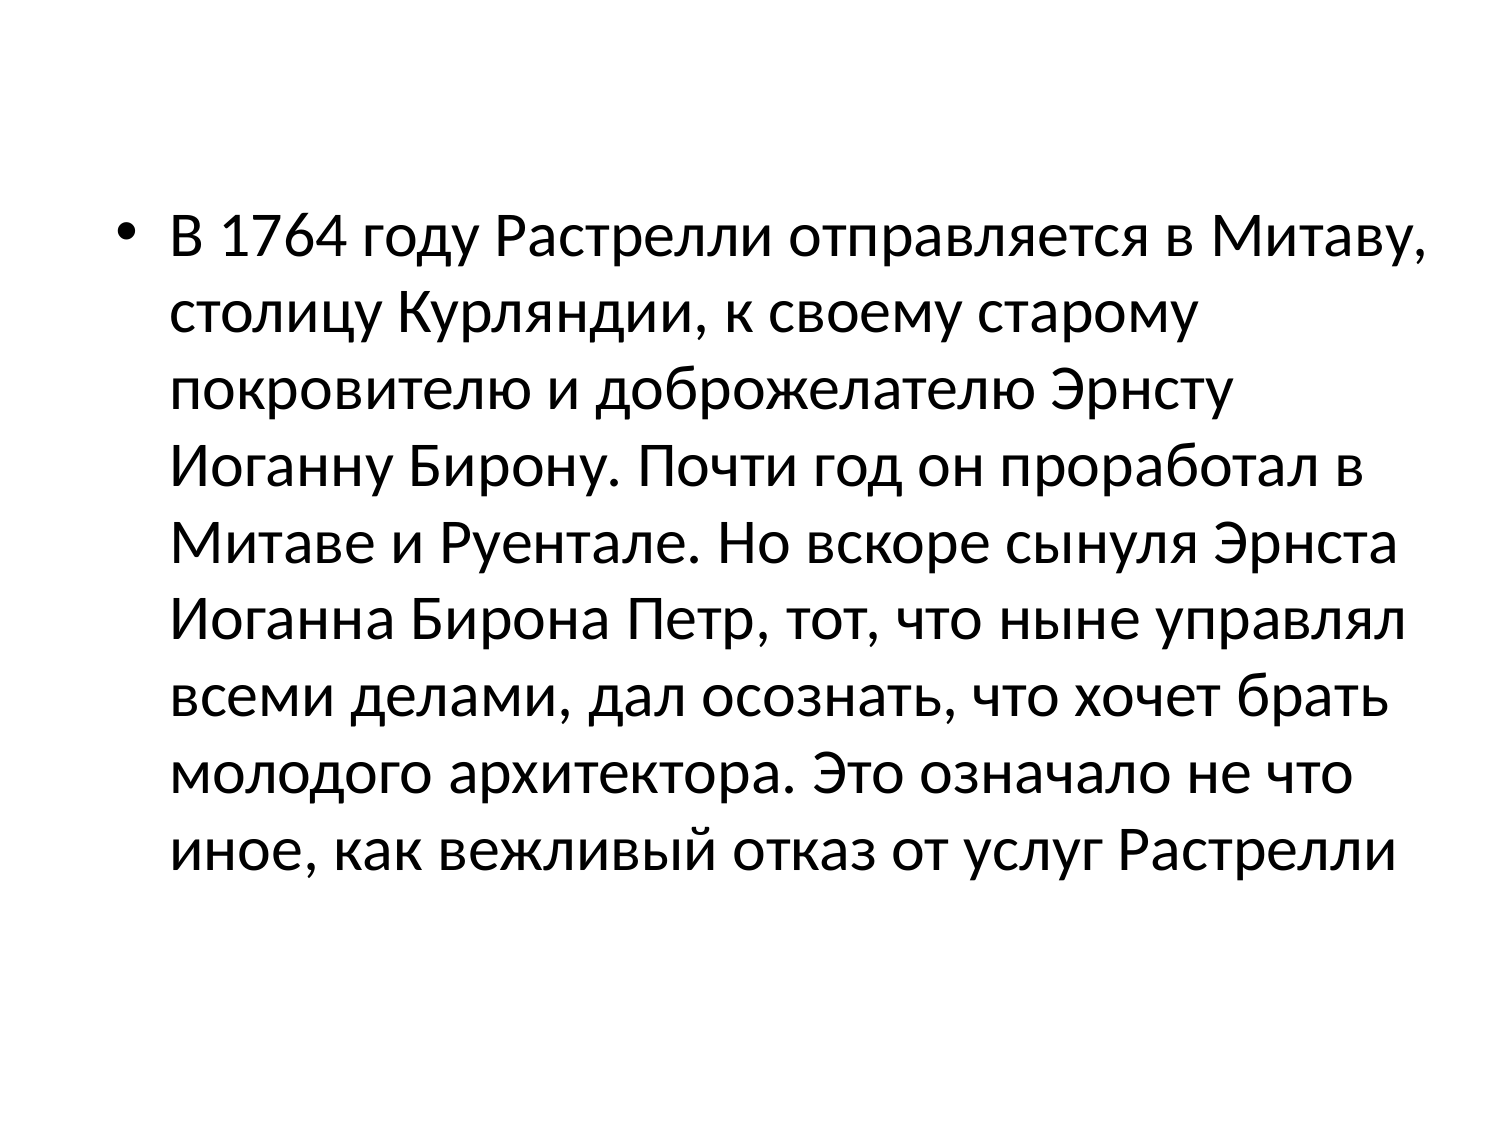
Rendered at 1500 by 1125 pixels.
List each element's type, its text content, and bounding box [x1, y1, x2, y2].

list В 1764 году Растрелли отправляется в Митаву, столицу Курляндии, к своему старому покровителю и доброжелателю Эрнсту Иоганну Бирону. Почти год он проработал в Митаве и Руентале. Но вскоре сынуля Эрнста Иоганна Бирона Петр, тот, что ныне управлял всеми делами, дал осознать, что хочет брать молодого архитектора. Это означало не что иное, как вежливый отказ от услуг Растрелли [100, 184, 1451, 927]
